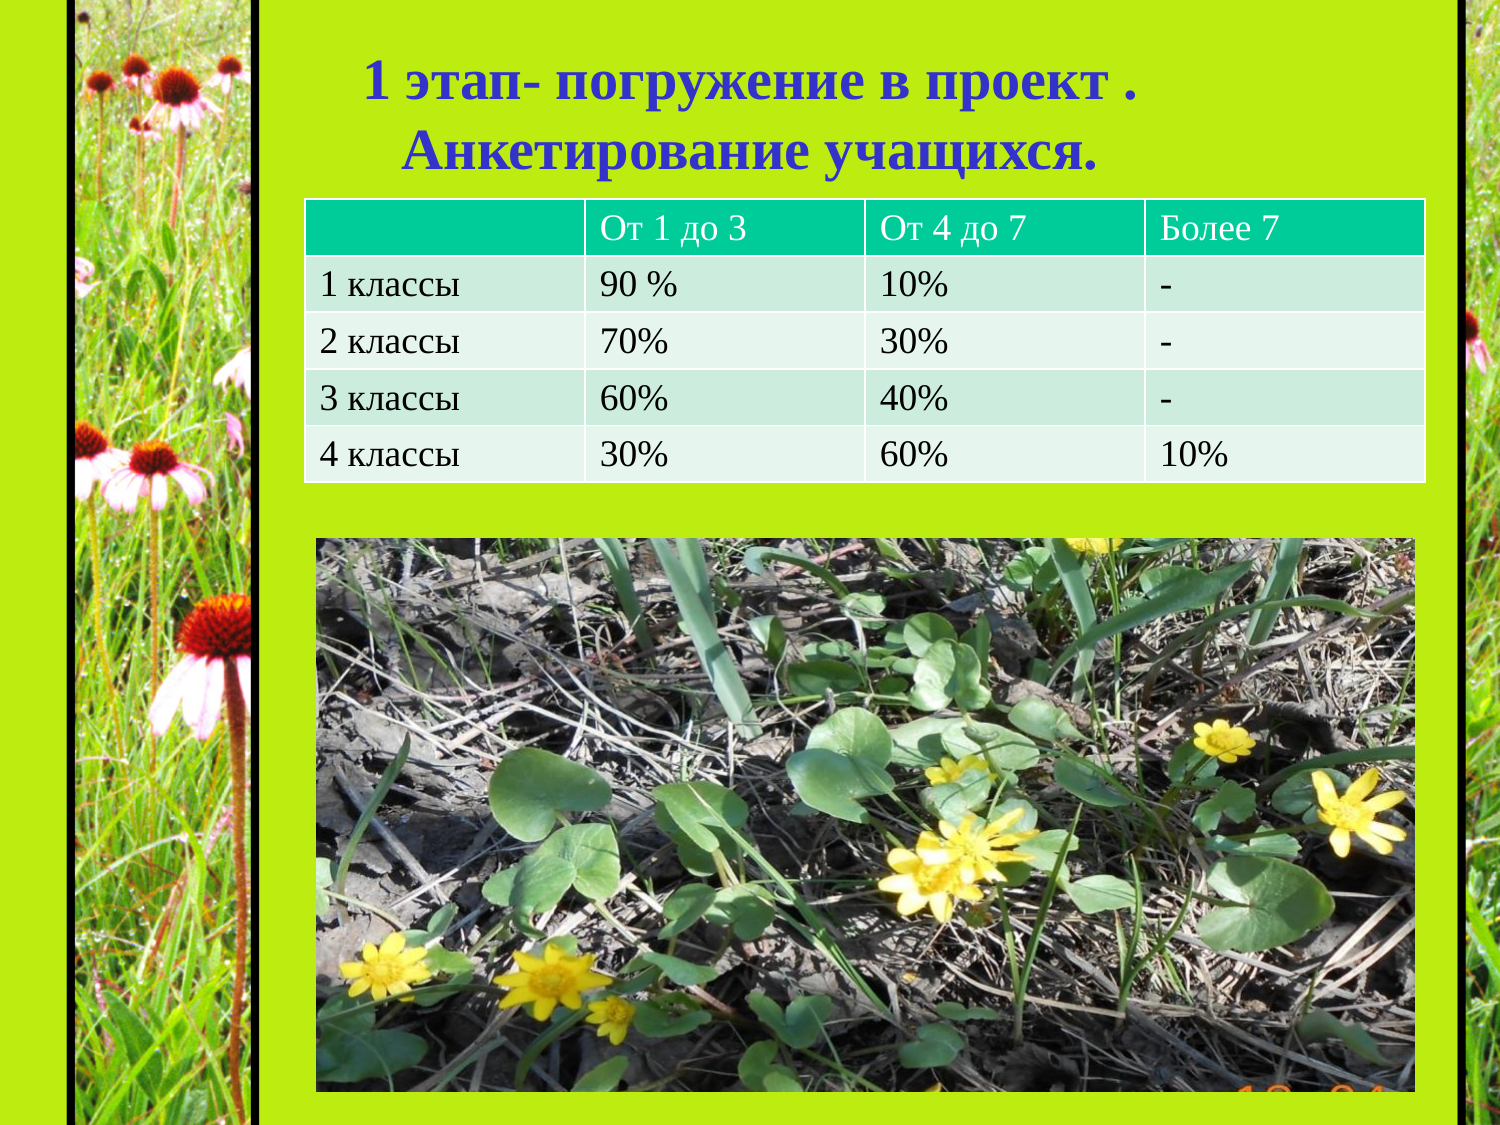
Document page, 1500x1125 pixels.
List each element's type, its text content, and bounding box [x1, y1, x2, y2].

table_cell - [1146, 370, 1424, 425]
table_cell 3 классы [306, 370, 584, 425]
table_cell - [1146, 257, 1424, 311]
table_cell 70% [586, 313, 864, 368]
table_cell 90 % [586, 257, 864, 311]
table_header От 4 до 7 [866, 200, 1144, 255]
table_cell 10% [866, 257, 1144, 311]
table_cell 60% [866, 426, 1144, 481]
table_cell 30% [586, 426, 864, 481]
table_cell 4 классы [306, 426, 584, 481]
table_cell 30% [866, 313, 1144, 368]
table_header Более 7 [1146, 200, 1424, 255]
title 1 этап- погружение в проект . Анкетирование учащихся. [74, 34, 1426, 188]
table_cell 10% [1146, 426, 1424, 481]
table_header [306, 200, 584, 255]
table_cell 40% [866, 370, 1144, 425]
picture [0, 0, 1500, 1125]
table_cell - [1146, 313, 1424, 368]
table_cell 2 классы [306, 313, 584, 368]
table_cell 60% [586, 370, 864, 425]
table_cell 1 классы [306, 257, 584, 311]
table_header От 1 до 3 [586, 200, 864, 255]
